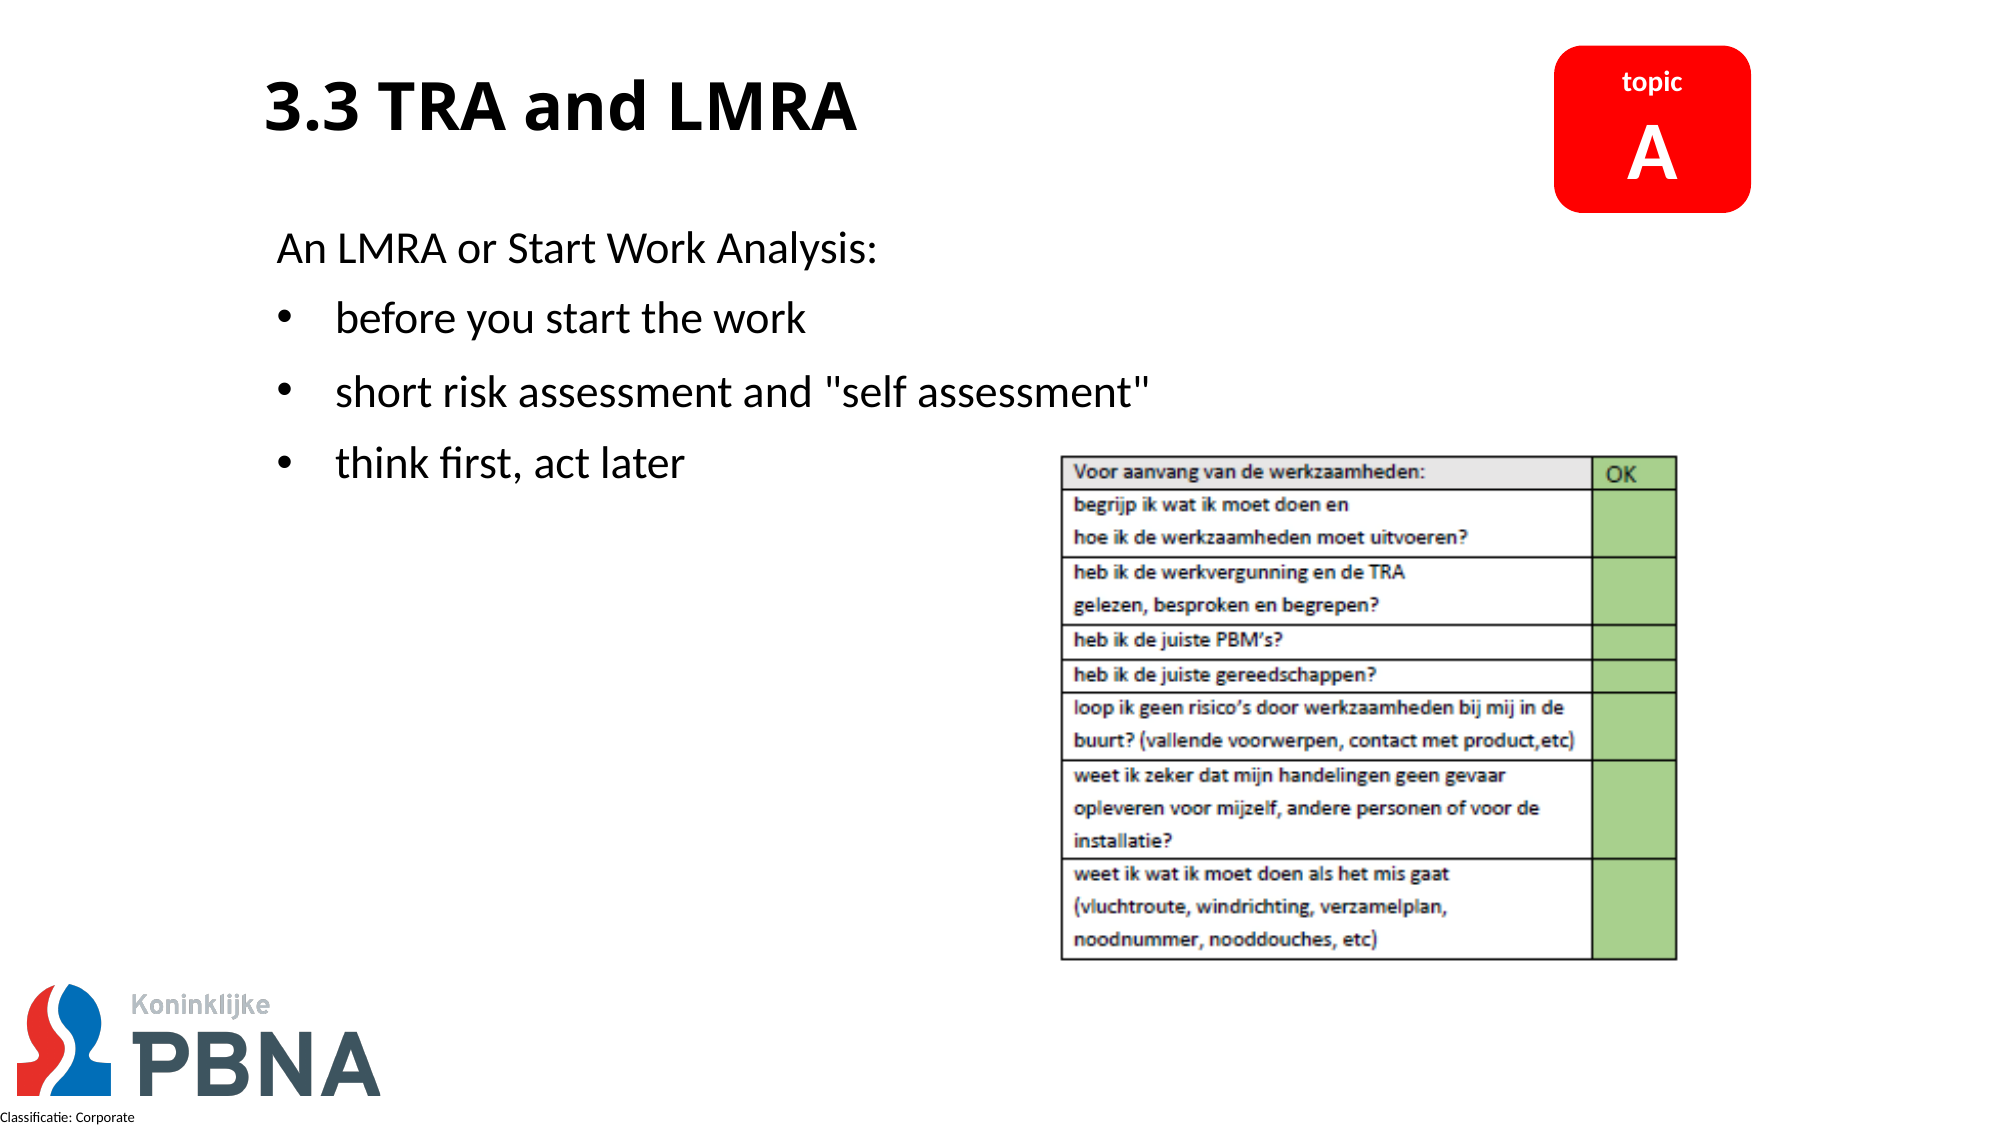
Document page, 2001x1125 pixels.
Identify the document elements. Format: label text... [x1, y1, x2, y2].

picture [1047, 446, 1689, 967]
picture [17, 984, 381, 1096]
text_box topic A [1554, 45, 1752, 213]
title 3.3 TRA and LMRA [249, 65, 1600, 253]
list An LMRA or Start Work Analysis: before you start the work short risk assessment and "self assessment" think first, act later [261, 216, 1834, 1035]
